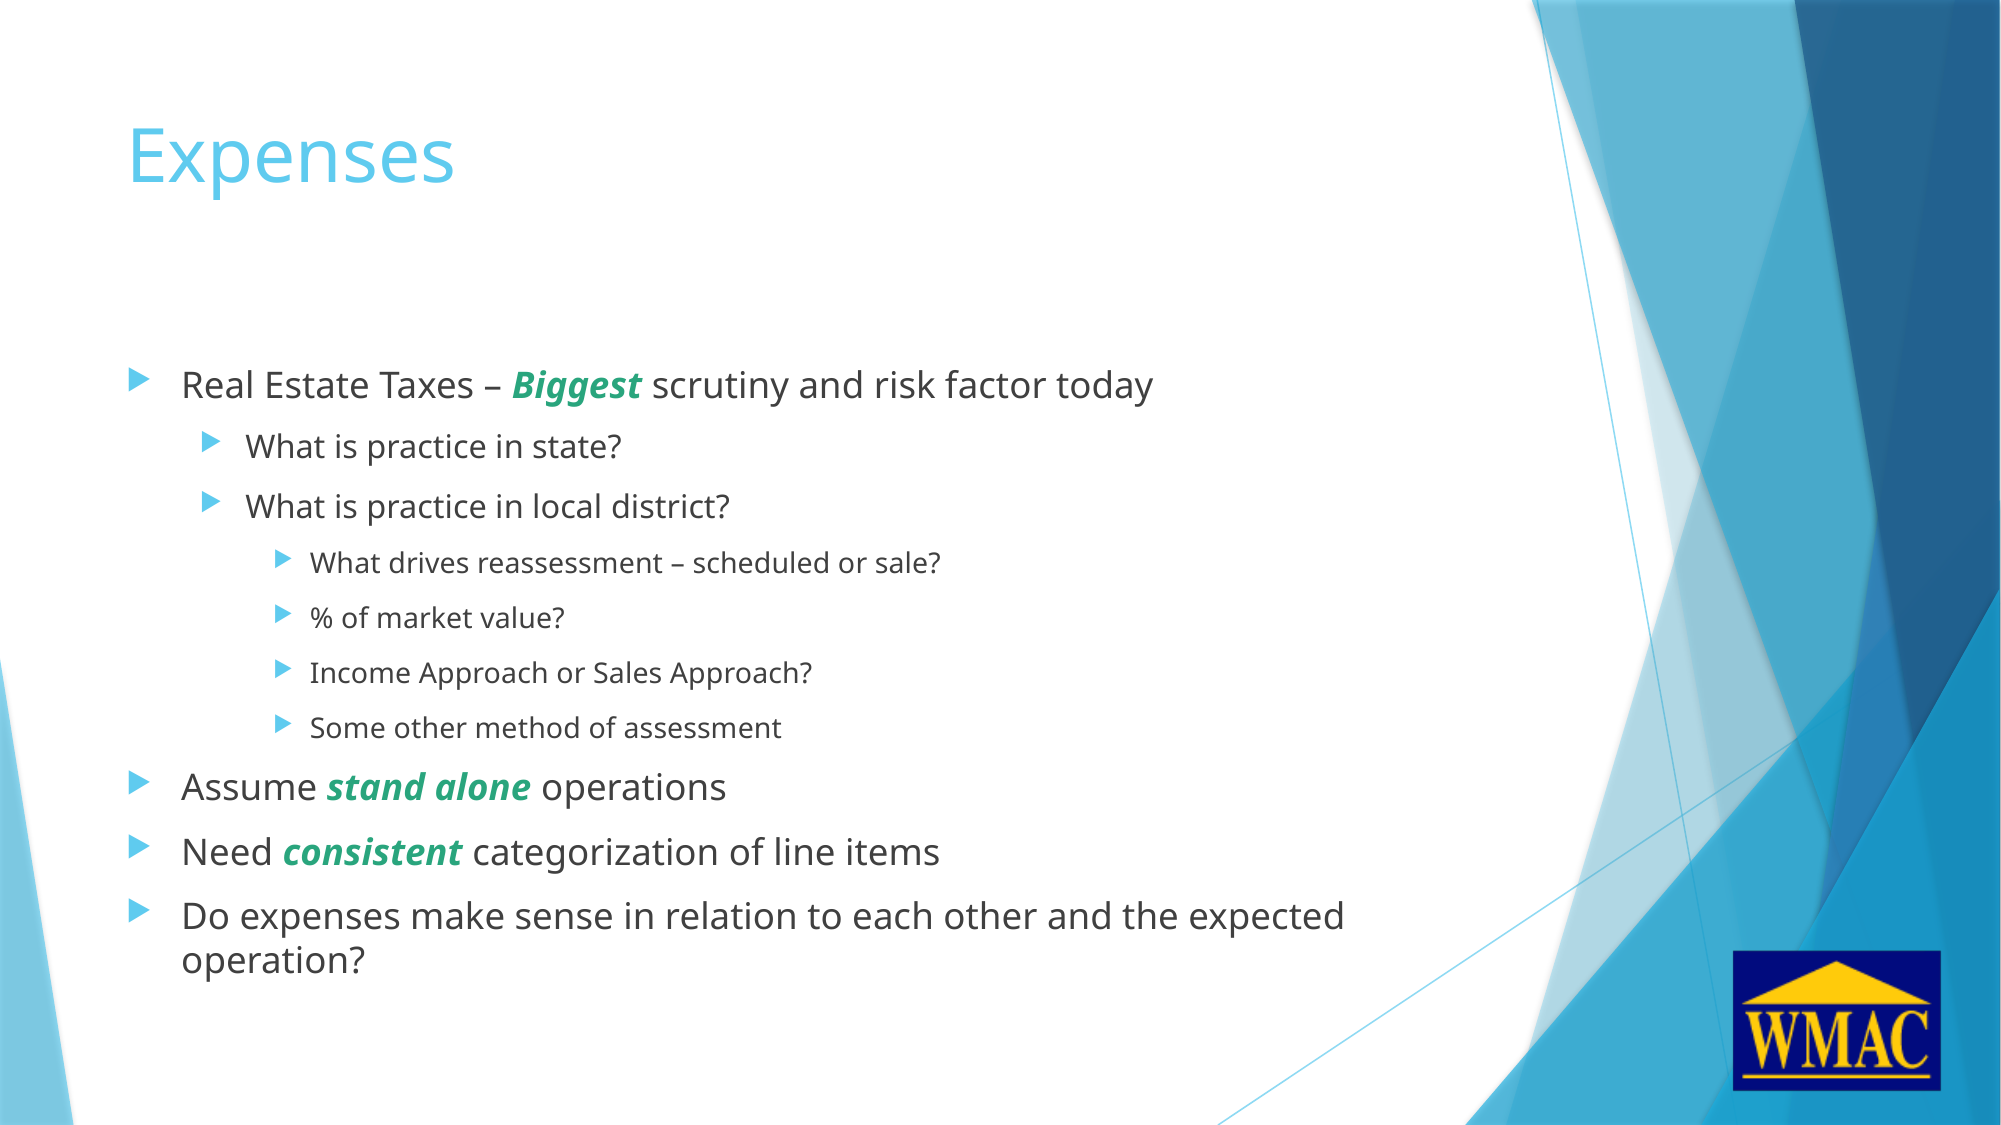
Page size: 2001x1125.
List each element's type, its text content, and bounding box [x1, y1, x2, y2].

title Expenses [111, 99, 1522, 317]
list Real Estate Taxes – Biggest scrutiny and risk factor today What is practice in state? What is practice in local district? What drives reassessment – scheduled or sale? % of market value? Income Approach or Sales Approach? Some other method of assessment Assume stand alone operations Need consistent categorization of line items Do expenses make sense in relation to each other and the expected operation? [111, 354, 1522, 992]
picture [1732, 950, 1943, 1092]
